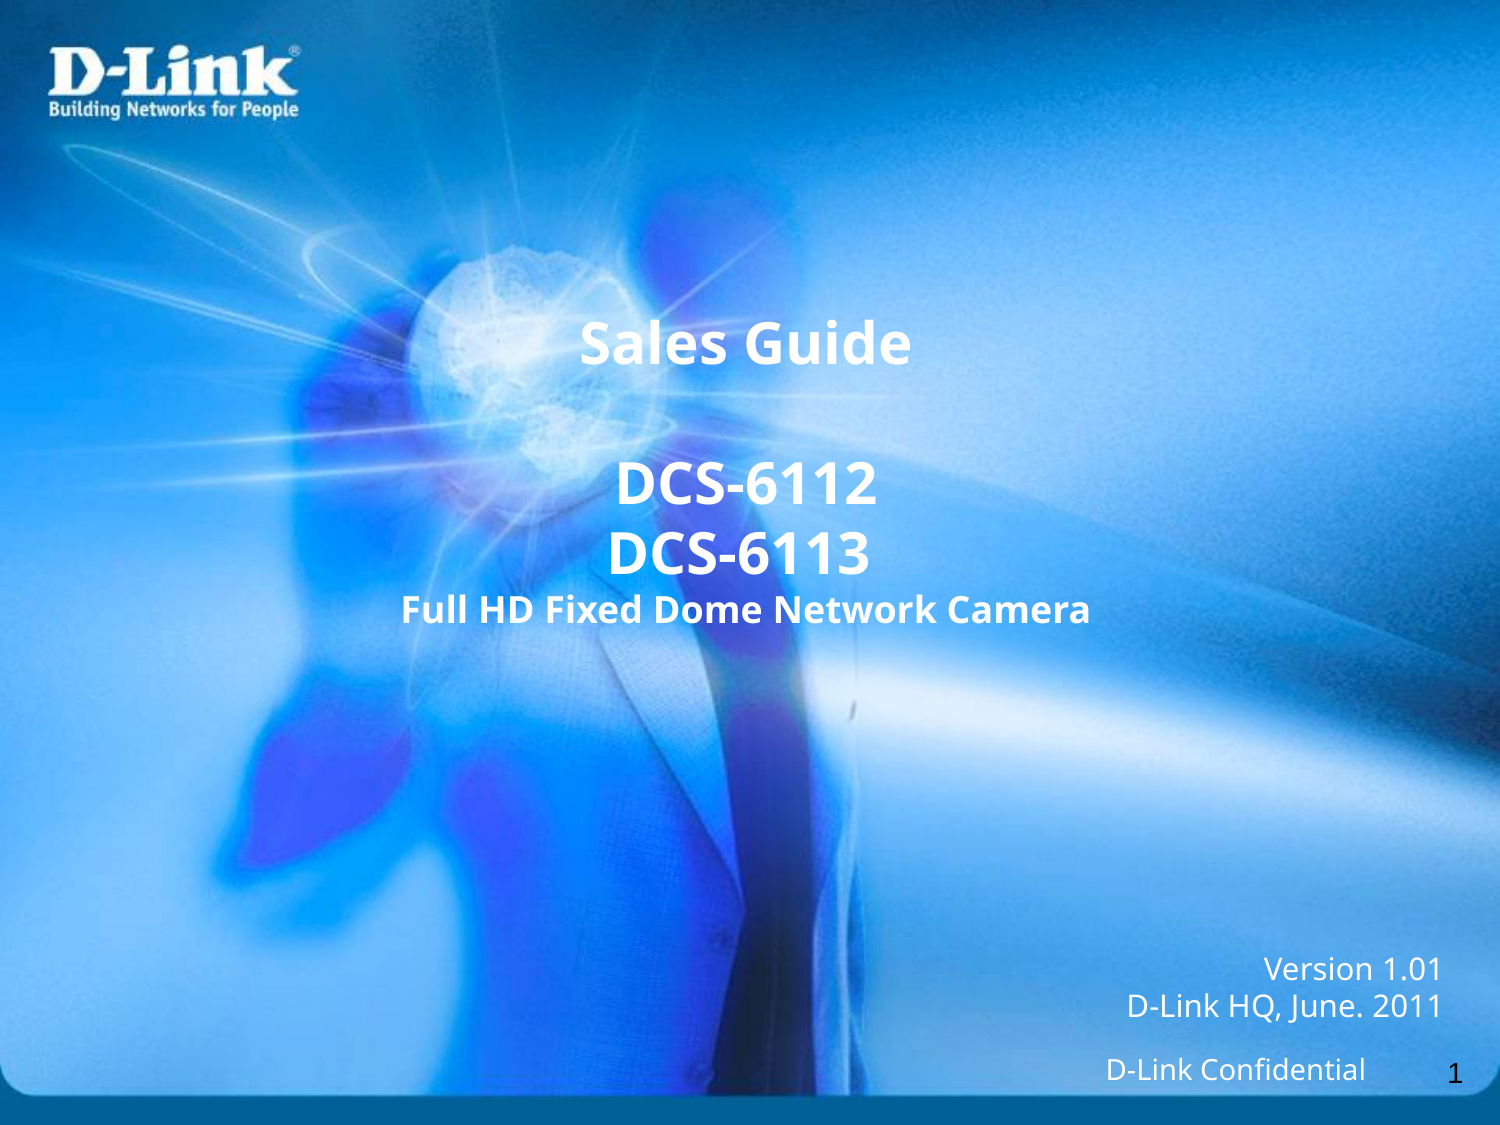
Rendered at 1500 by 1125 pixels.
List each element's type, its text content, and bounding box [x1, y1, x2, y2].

picture [0, 0, 1500, 1125]
text_box Version 1.01 D-Link HQ, June. 2011 [966, 936, 1460, 1036]
slide_number 1 [1128, 1046, 1479, 1125]
text_box D-Link Confidential [1090, 1043, 1476, 1094]
text_box Sales Guide DCS-6112 DCS-6113 Full HD Fixed Dome Network Camera [185, 298, 1323, 639]
text_box [678, 461, 1456, 649]
